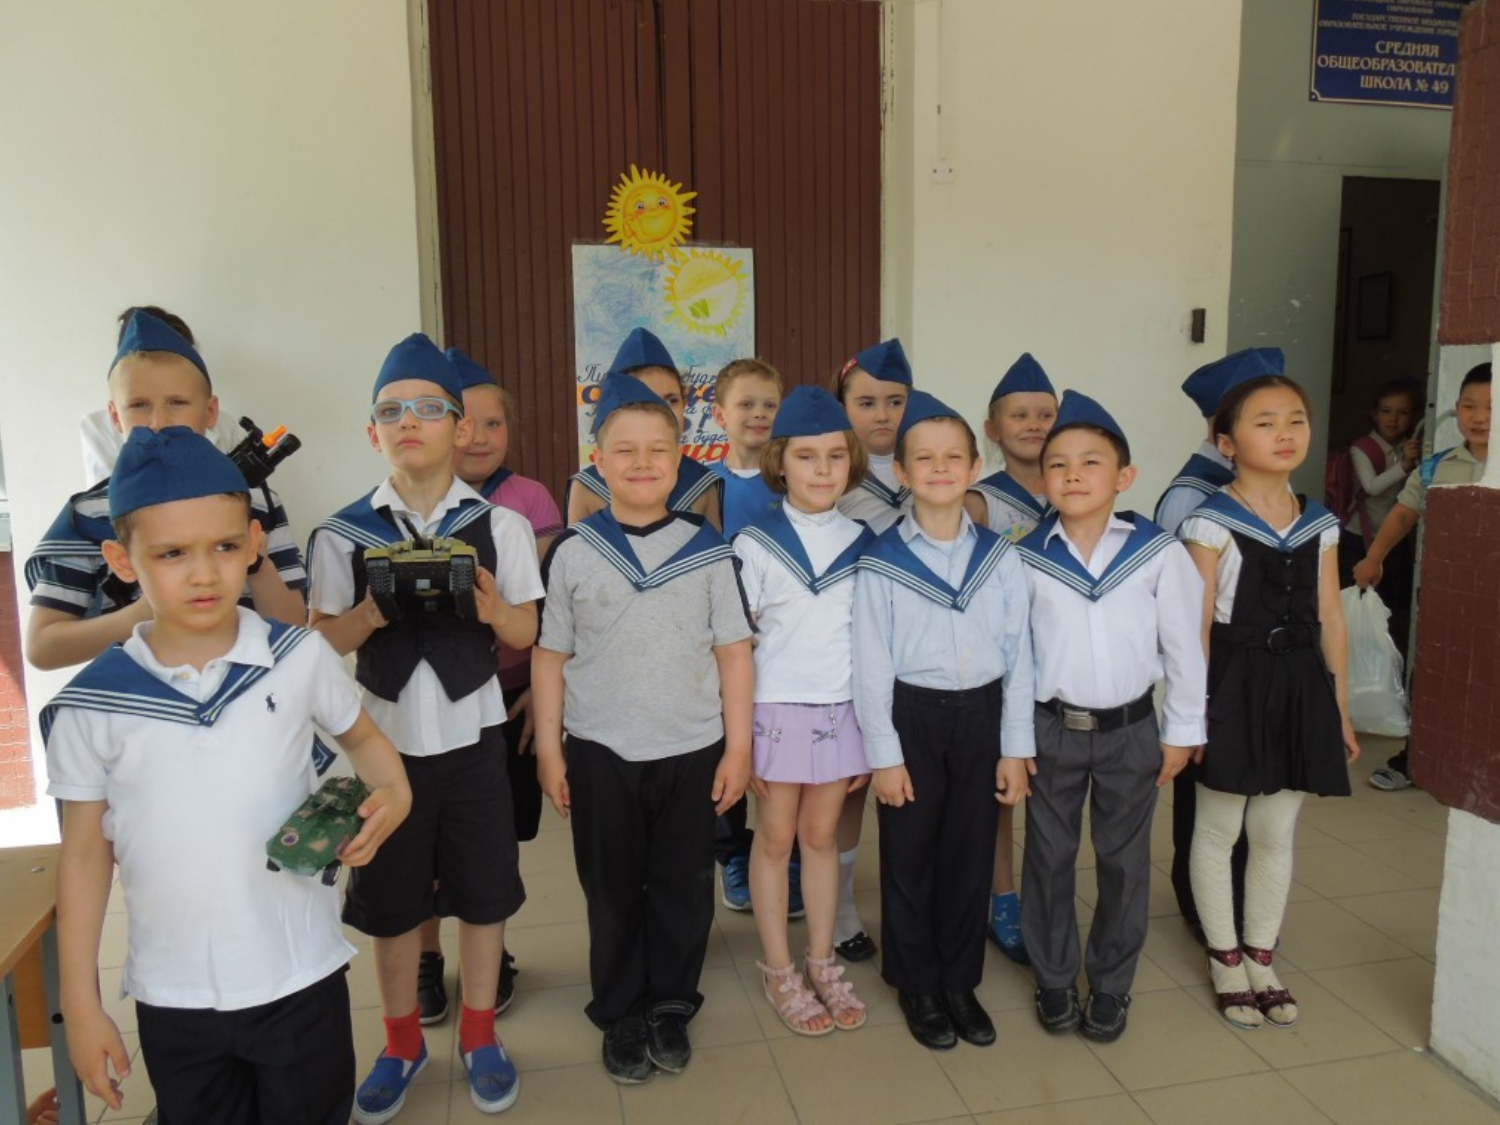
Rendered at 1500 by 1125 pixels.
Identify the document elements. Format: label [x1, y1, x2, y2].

list [0, 0, 1500, 1125]
